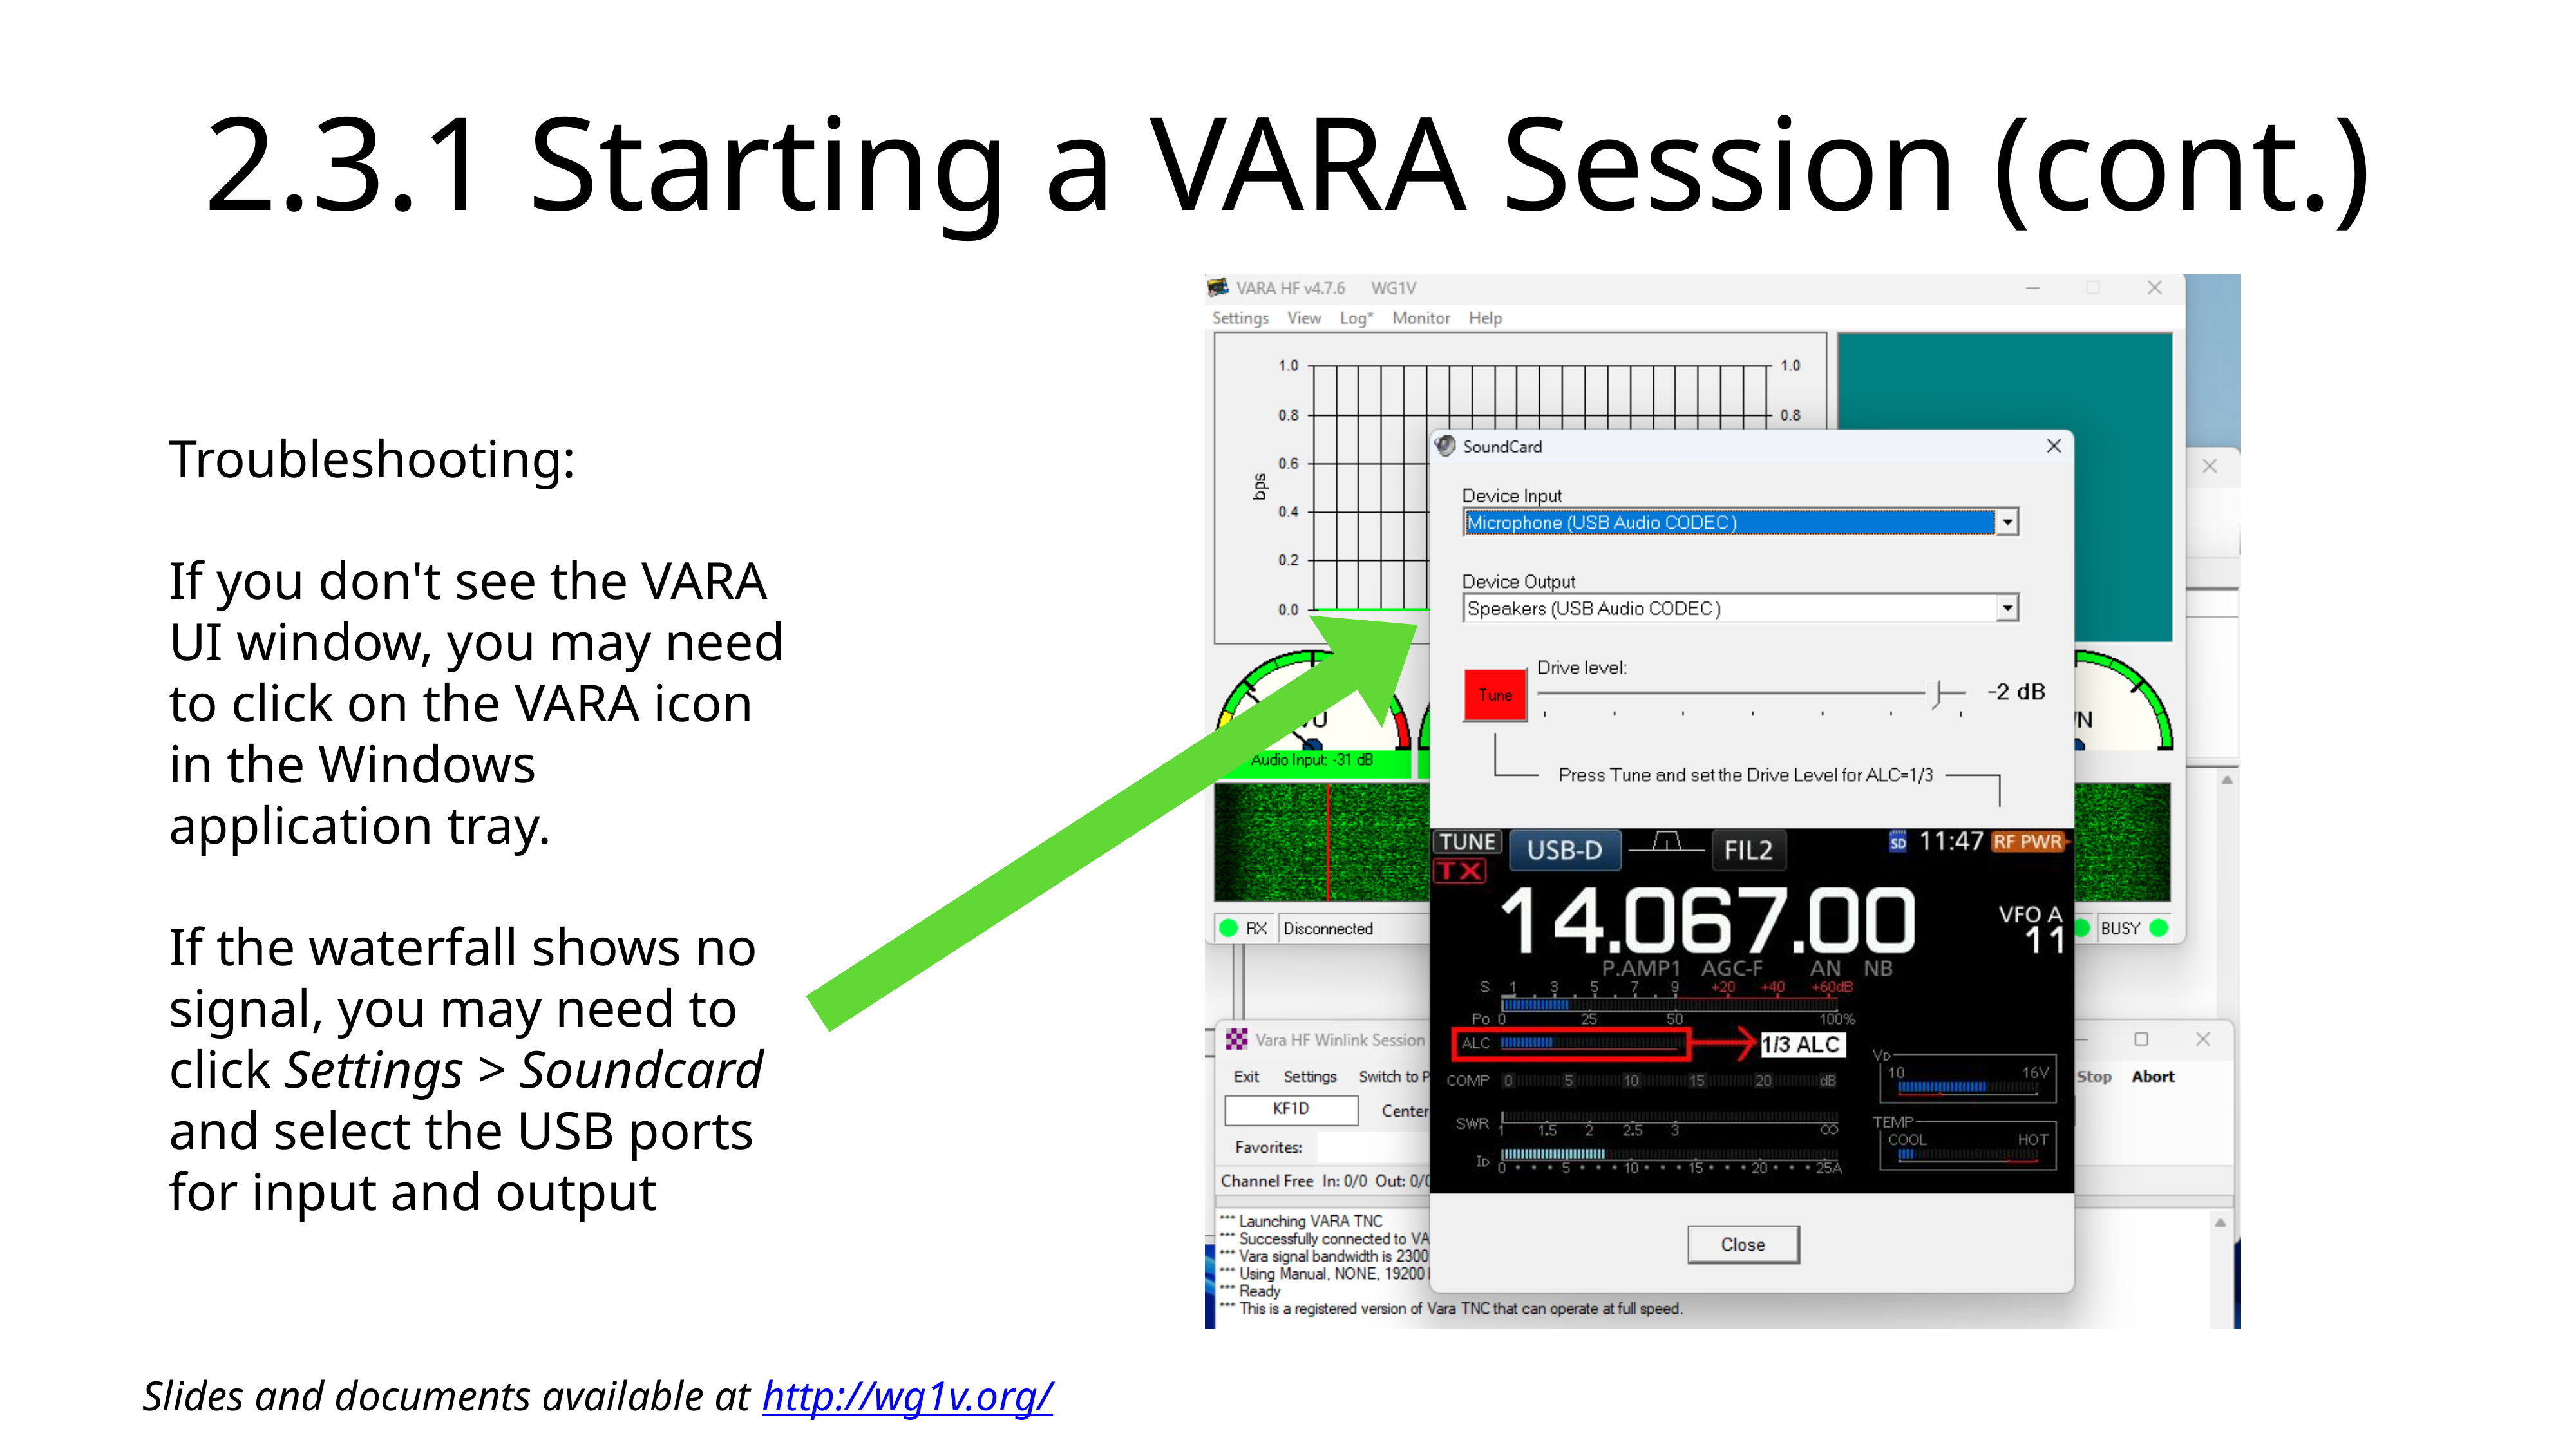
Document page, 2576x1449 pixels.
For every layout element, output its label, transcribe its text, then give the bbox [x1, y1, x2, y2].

title 2.3.1 Starting a VARA Session (cont.) [178, 37, 2398, 279]
picture [1205, 274, 2241, 1329]
list Troubleshooting: If you don't see the VARA UI window, you may need to click on the VARA icon in the Windows application tray. If the waterfall shows no signal, you may need to click Settings > Soundcard and select the USB ports for input and output [163, 332, 800, 1316]
text_box [806, 737, 1205, 1032]
